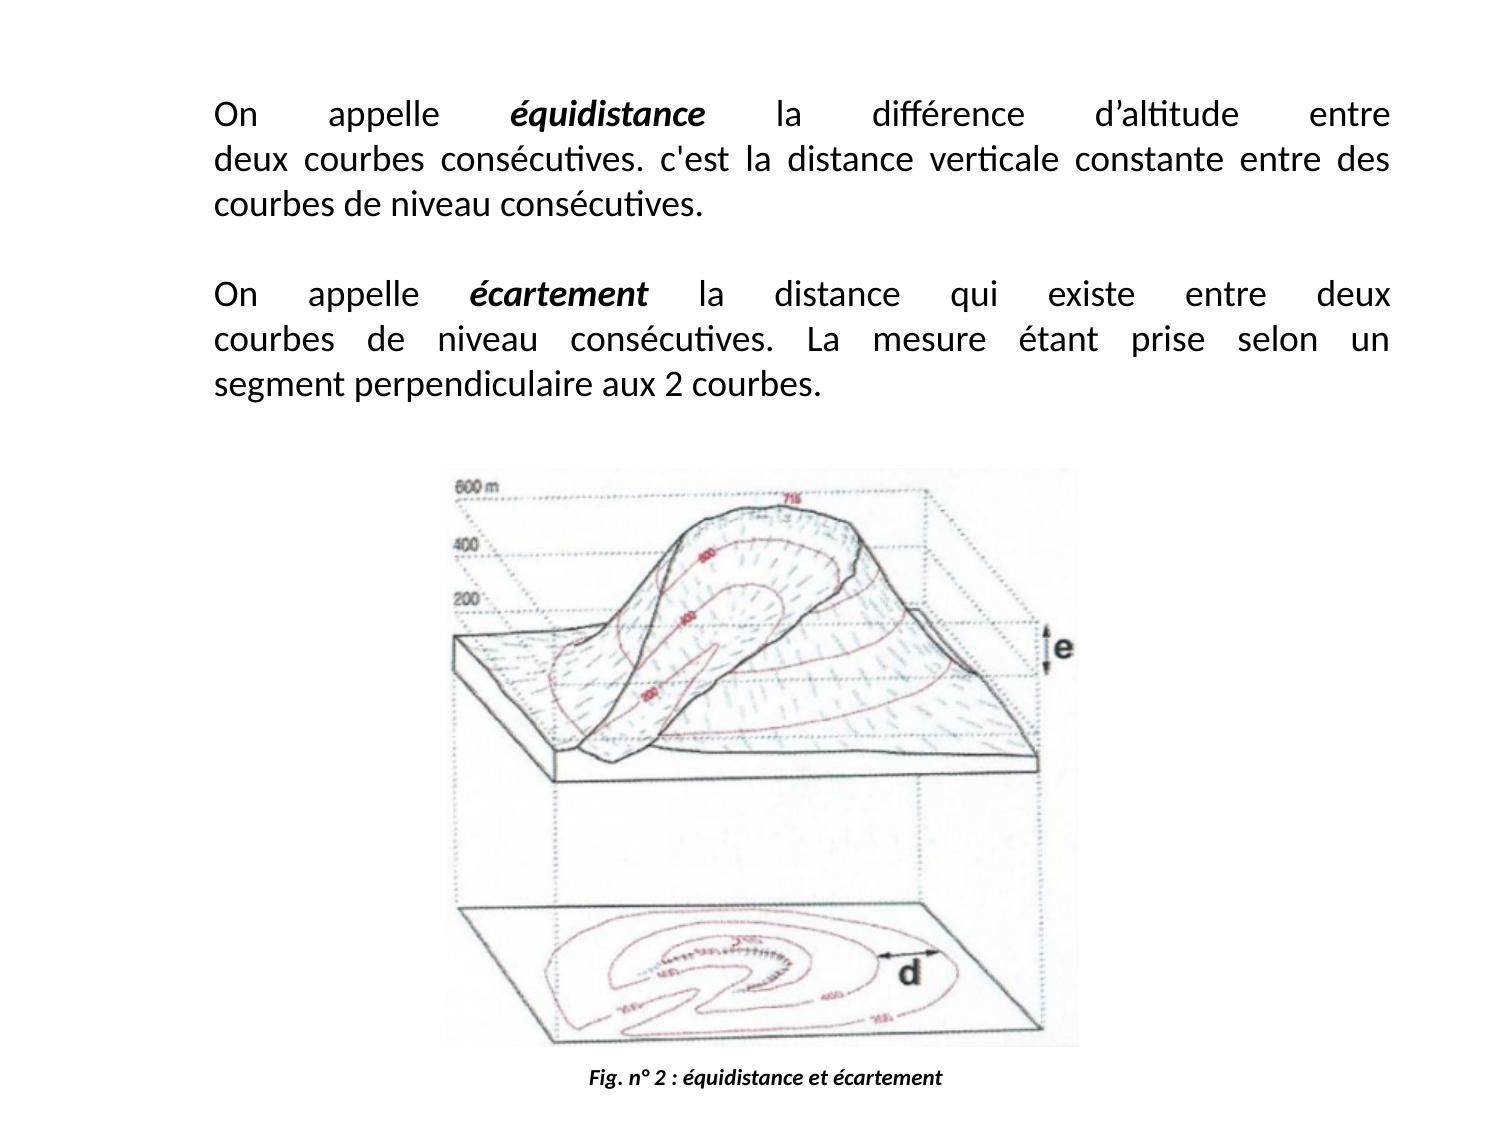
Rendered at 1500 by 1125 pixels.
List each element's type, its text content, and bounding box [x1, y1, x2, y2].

text_box On appelle équidistance la différence d’altitude entre deux courbes consécutives. c'est la distance verticale constante entre des courbes de niveau consécutives. On appelle écartement la distance qui existe entre deux courbes de niveau consécutives. La mesure étant prise selon un segment perpendiculaire aux 2 courbes. [199, 81, 1407, 457]
text_box Fig. n° 2 : équidistance et écartement [574, 1054, 1043, 1090]
picture [445, 468, 1079, 1047]
